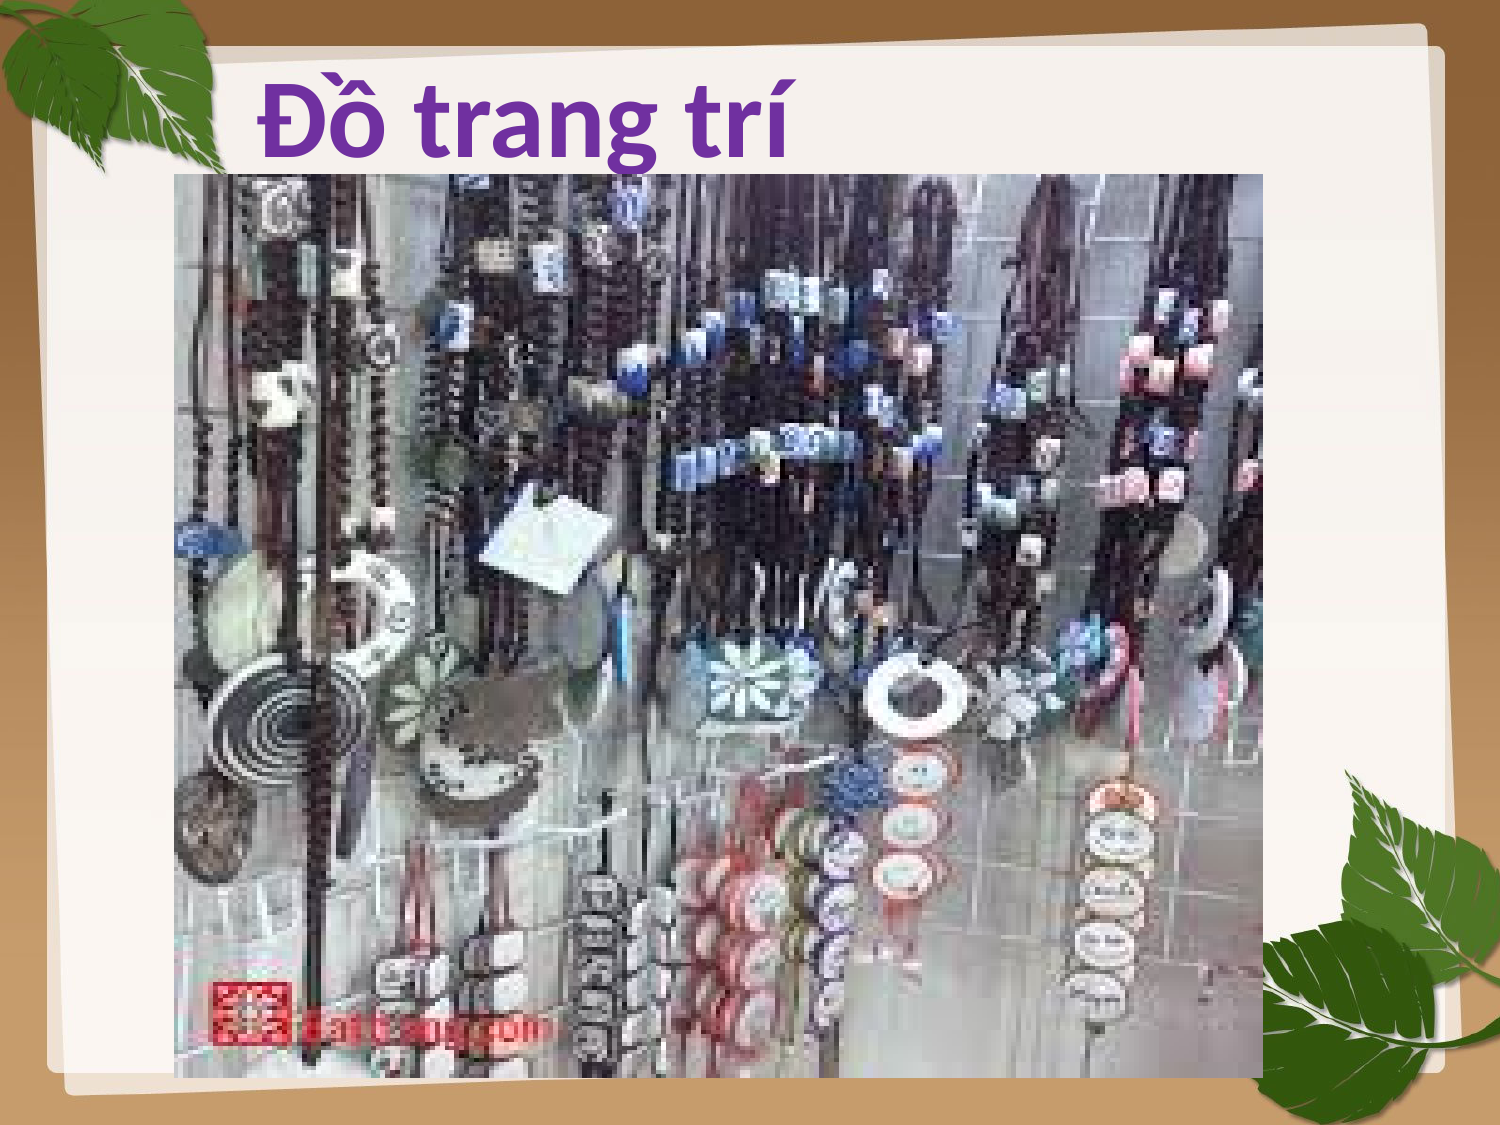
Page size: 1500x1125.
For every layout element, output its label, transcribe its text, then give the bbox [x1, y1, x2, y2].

text_box Đồ trang trí [240, 37, 806, 173]
picture [0, 0, 1500, 1125]
